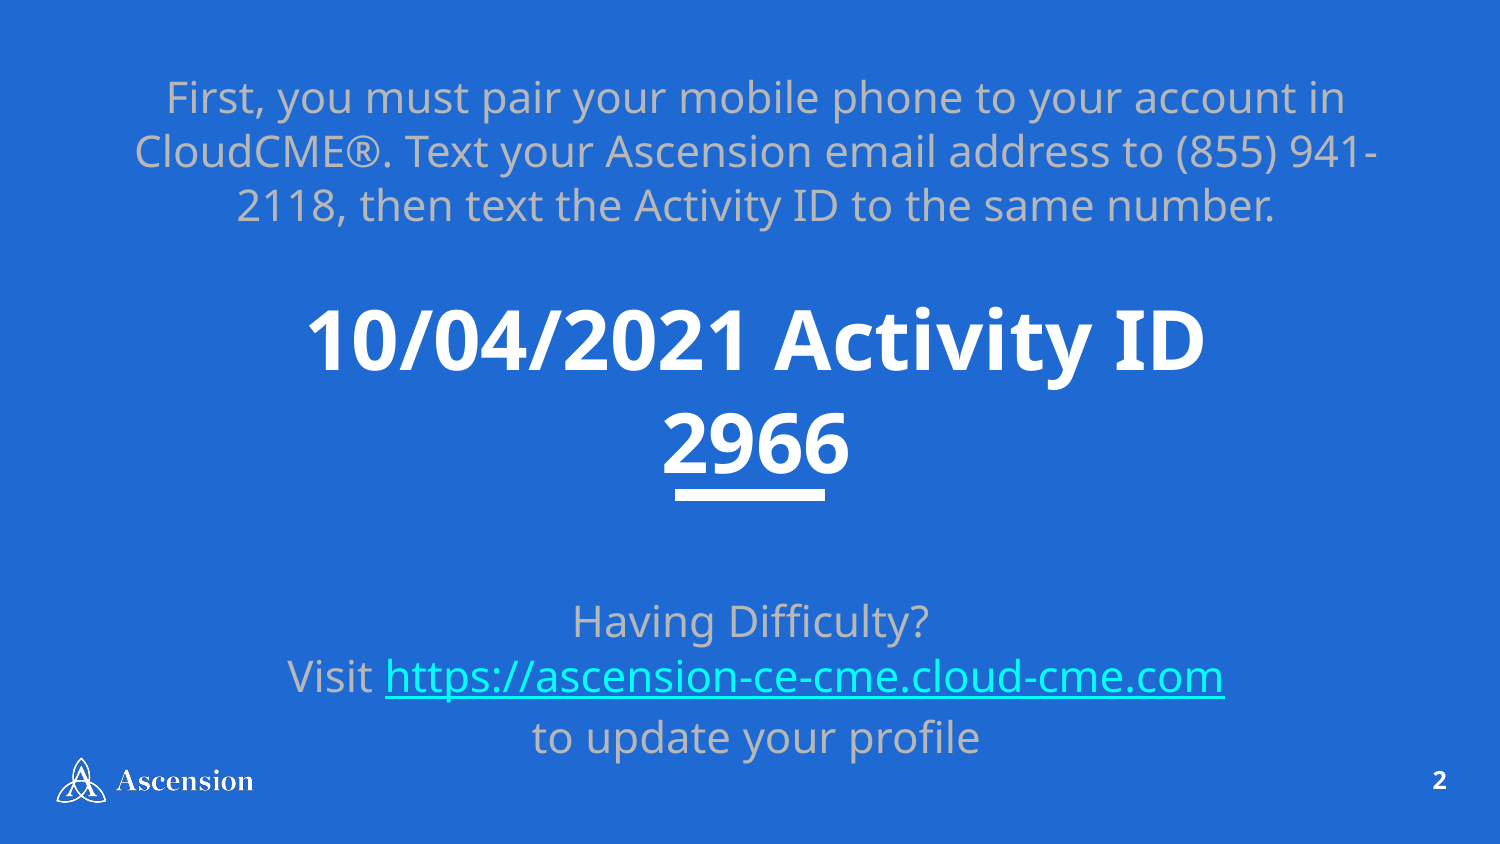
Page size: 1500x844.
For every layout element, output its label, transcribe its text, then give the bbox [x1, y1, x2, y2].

picture [56, 757, 254, 803]
title First, you must pair your mobile phone to your account in CloudCME®. Text your Ascension email address to (855) 941-2118, then text the Activity ID to the same number. 10/04/2021 Activity ID 2966 Having Difficulty? Visit https://ascension-ce-cme.cloud-cme.com to update your profile [75, 62, 1438, 788]
